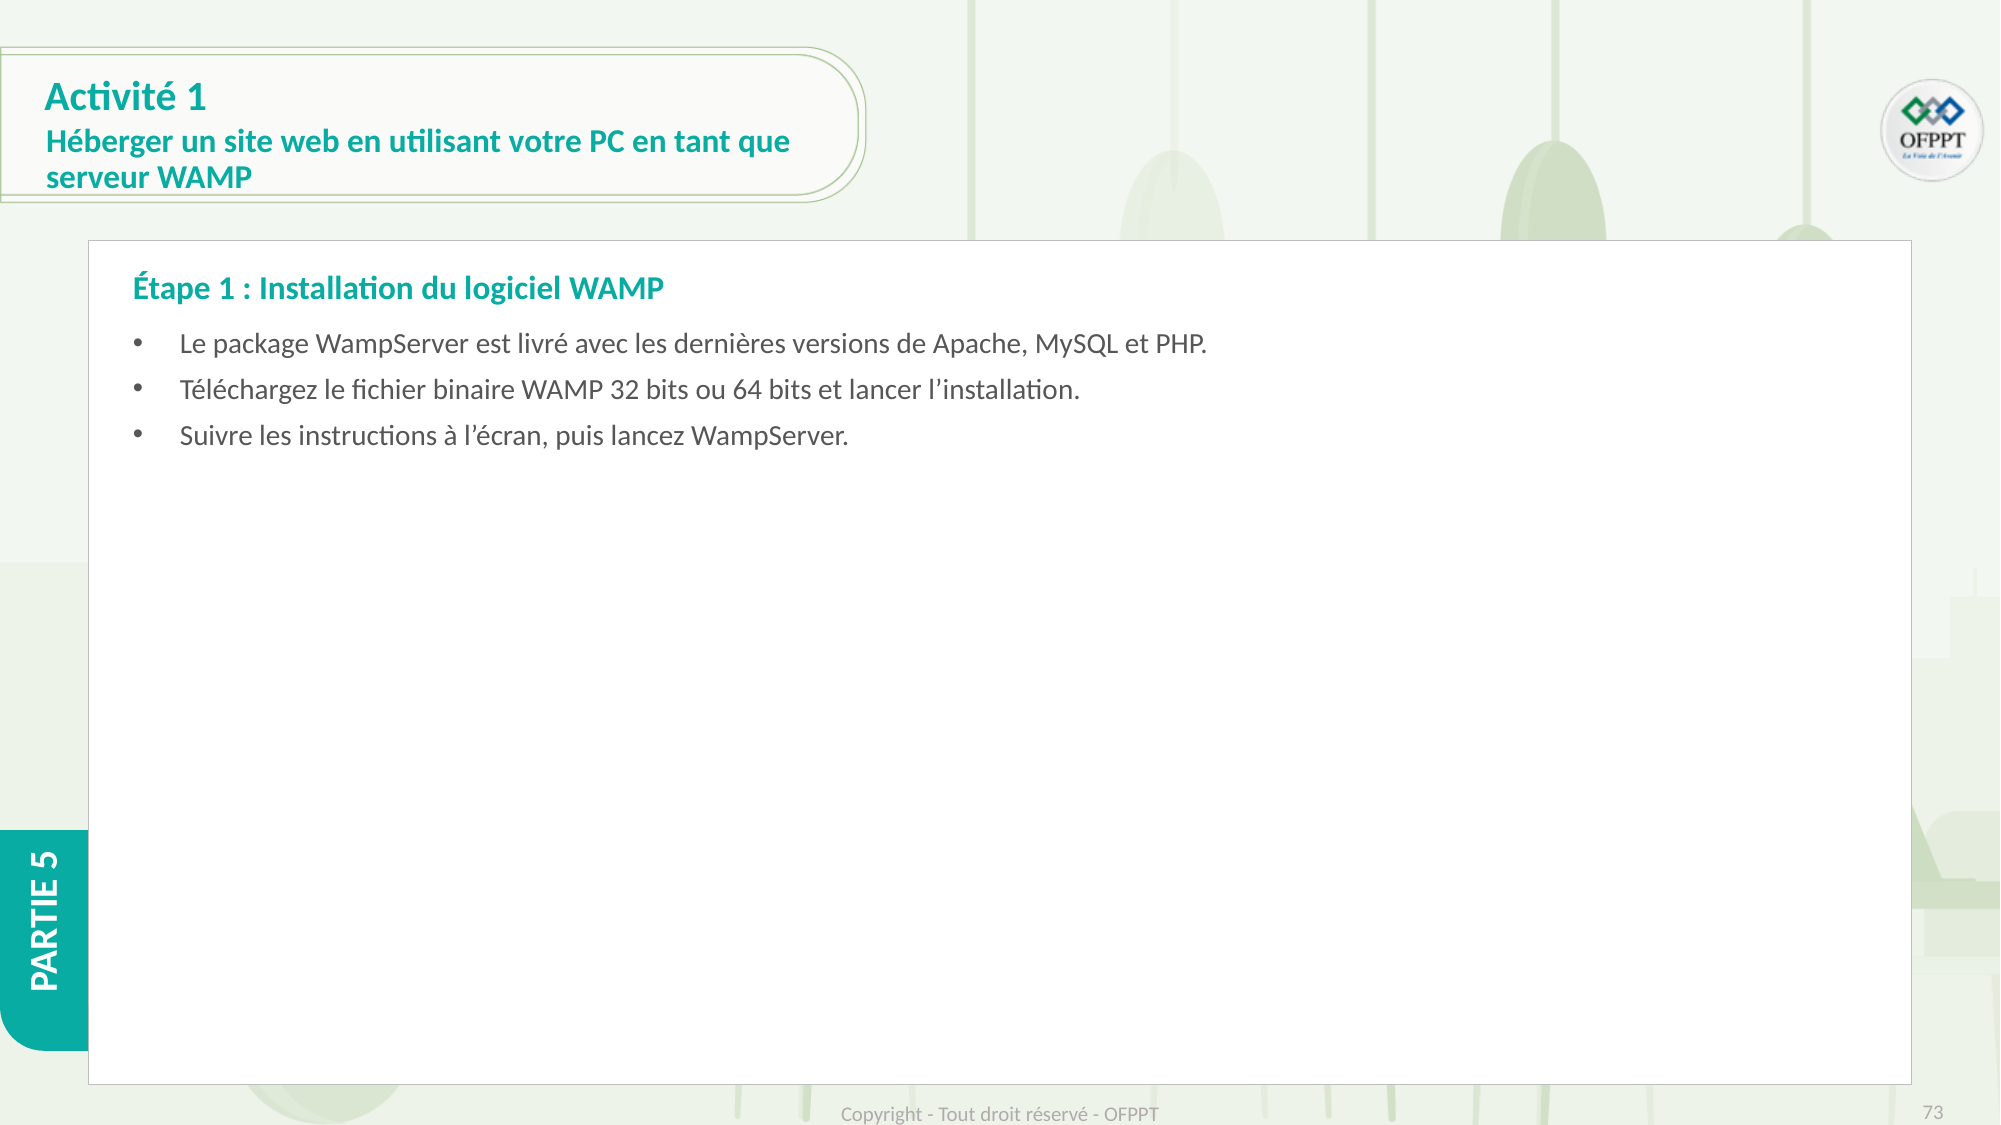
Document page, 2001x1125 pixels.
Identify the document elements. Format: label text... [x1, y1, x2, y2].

list Le package WampServer est livré avec les dernières versions de Apache, MySQL et PHP. Téléchargez le fichier binaire WAMP 32 bits ou 64 bits et lancer l’installation. Suivre les instructions à l’écran, puis lancez WampServer. [118, 318, 1858, 1037]
picture [1876, 75, 1989, 186]
list Étape 1 : Installation du logiciel WAMP [118, 265, 883, 319]
title Activité 1 [29, 63, 863, 132]
list Héberger un site web en utilisant votre PC en tant que serveur WAMP [31, 116, 863, 190]
